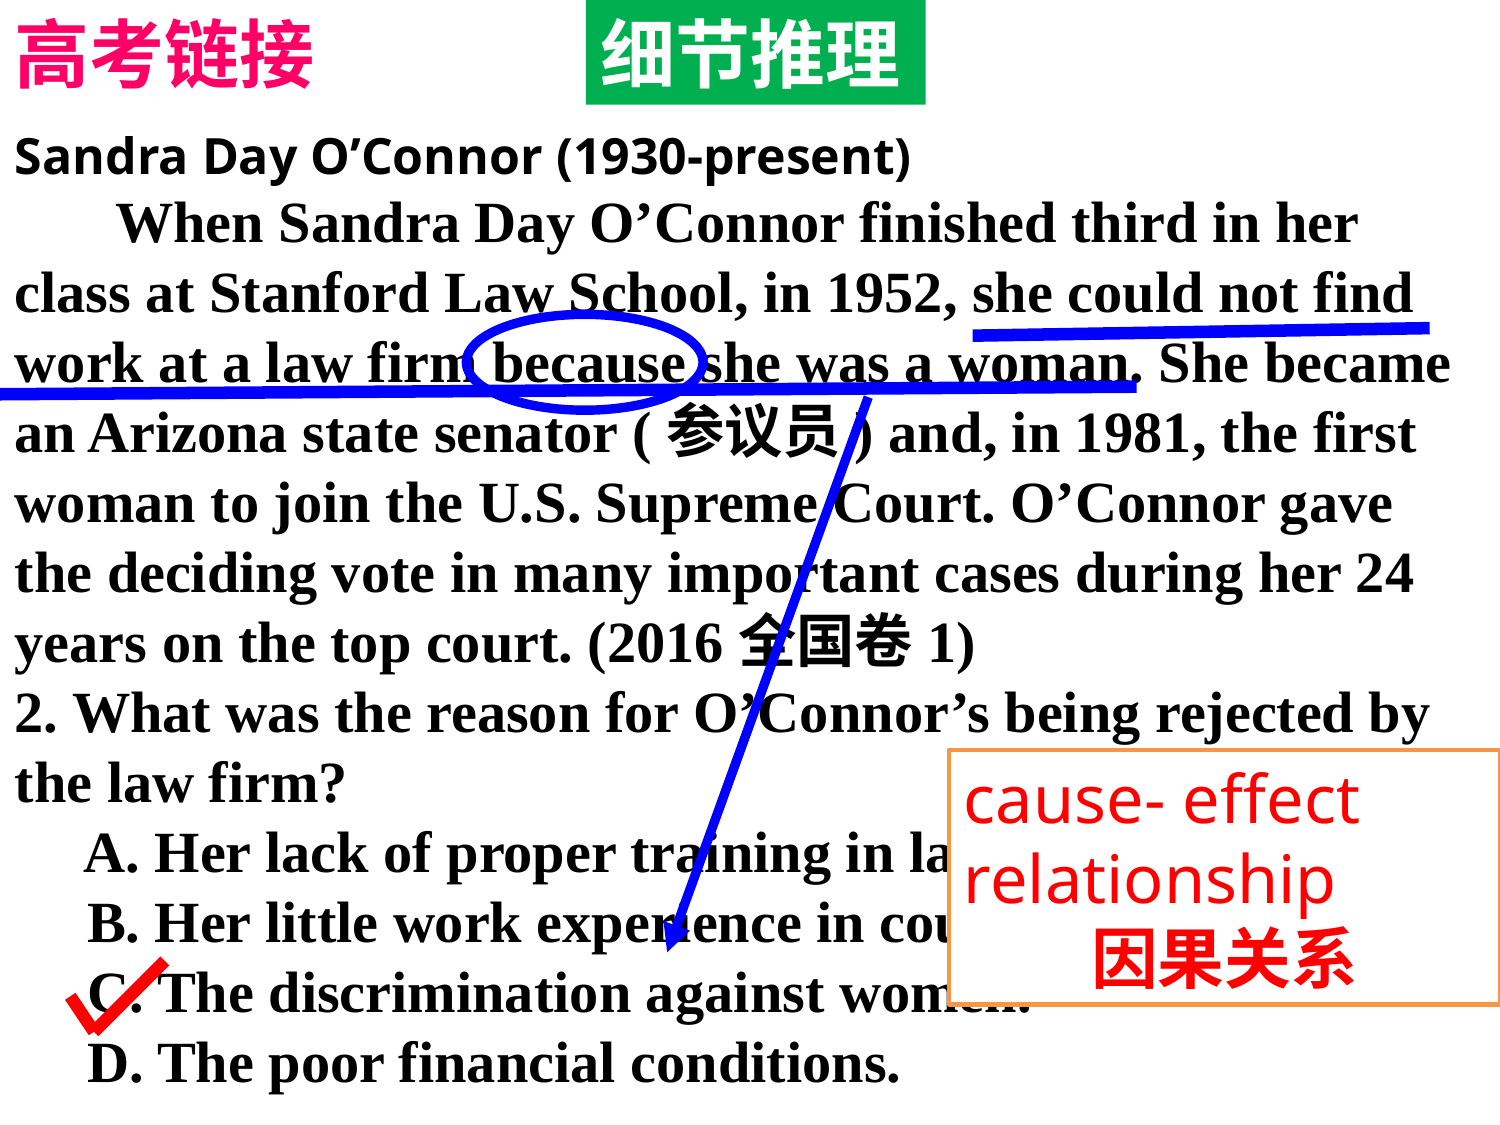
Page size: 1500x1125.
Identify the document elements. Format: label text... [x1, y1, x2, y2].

text_box Sandra Day O’Connor (1930-present) When Sandra Day O’Connor finished third in her class at Stanford Law School, in 1952, she could not find work at a law firm because she was a woman. She became an Arizona state senator (参议员) and, in 1981, the first woman to join the U.S. Supreme Court. O’Connor gave the deciding vote in many important cases during her 24 years on the top court. (2016全国卷1) 2. What was the reason for O’Connor’s being rejected by the law firm? A. Her lack of proper training in law. B. Her little work experience in court. C. The discrimination against women. D. The poor financial conditions. [0, 117, 1500, 1102]
text_box 细节推理 [585, 0, 926, 105]
text_box [665, 397, 869, 953]
text_box cause- effect relationship 因果关系 [947, 748, 1500, 1007]
text_box 高考链接 [0, 0, 434, 105]
text_box [466, 314, 704, 411]
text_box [70, 960, 166, 1032]
